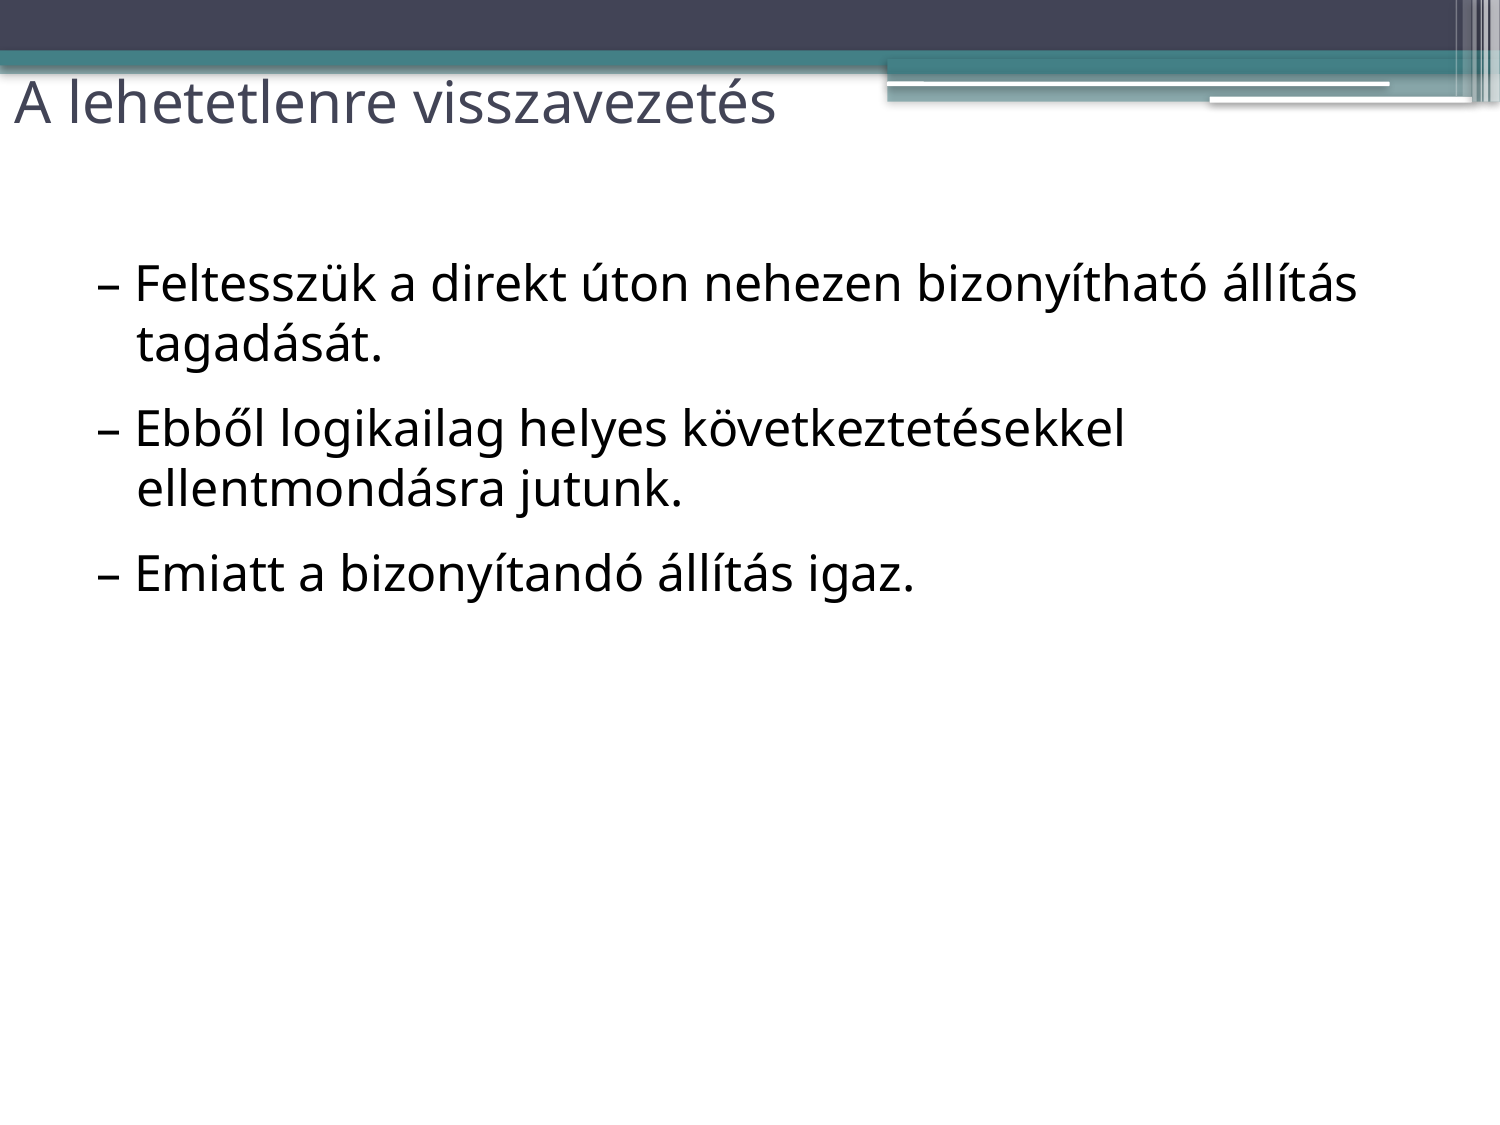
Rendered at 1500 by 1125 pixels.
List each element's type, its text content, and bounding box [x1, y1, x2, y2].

title A lehetetlenre visszavezetés [0, 42, 890, 159]
list – Feltesszük a direkt úton nehezen bizonyítható állítás tagadását. – Ebből logikailag helyes következtetésekkel ellentmondásra jutunk. – Emiatt a bizonyítandó állítás igaz. [33, 158, 1466, 1107]
